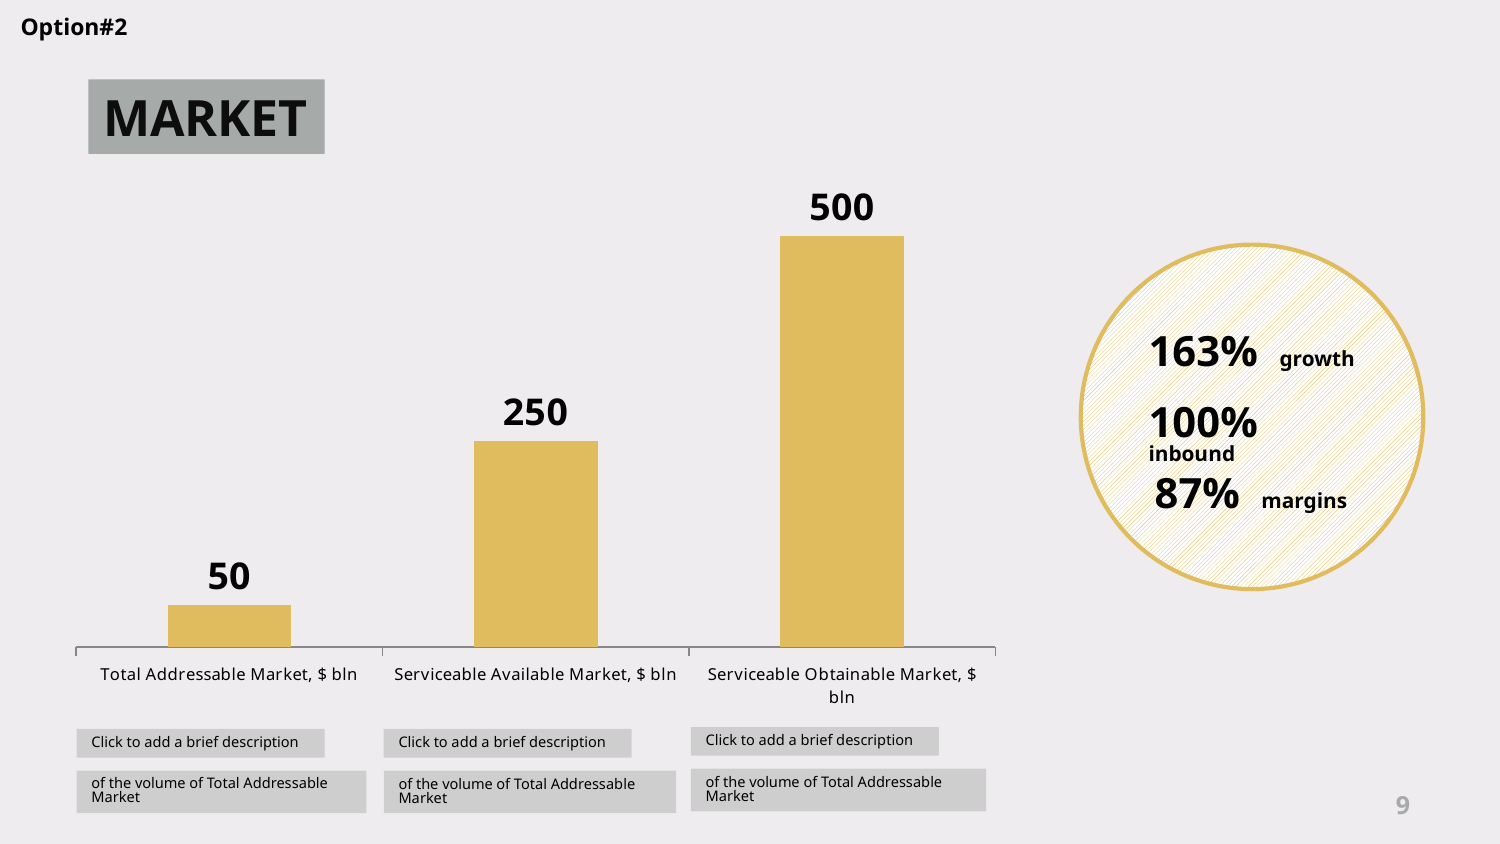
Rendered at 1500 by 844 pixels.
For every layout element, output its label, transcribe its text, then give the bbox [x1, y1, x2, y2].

text_box Click to add a brief description [690, 727, 939, 756]
chart [59, 154, 1013, 708]
text_box of the volume of Total Addressable Market [76, 770, 367, 814]
text_box Option#2 [5, 5, 148, 48]
text_box [1078, 242, 1426, 592]
text_box of the volume of Total Addressable Market [383, 770, 677, 814]
text_box MARKET [88, 79, 325, 153]
text_box 100% inbound [1133, 398, 1371, 473]
text_box Click to add a brief description [76, 728, 325, 758]
text_box 87% margins [1139, 469, 1376, 524]
text_box 163% growth [1133, 327, 1371, 383]
text_box of the volume of Total Addressable Market [690, 768, 987, 812]
text_box Click to add a brief description [383, 728, 632, 758]
slide_number 9 [1074, 782, 1425, 827]
